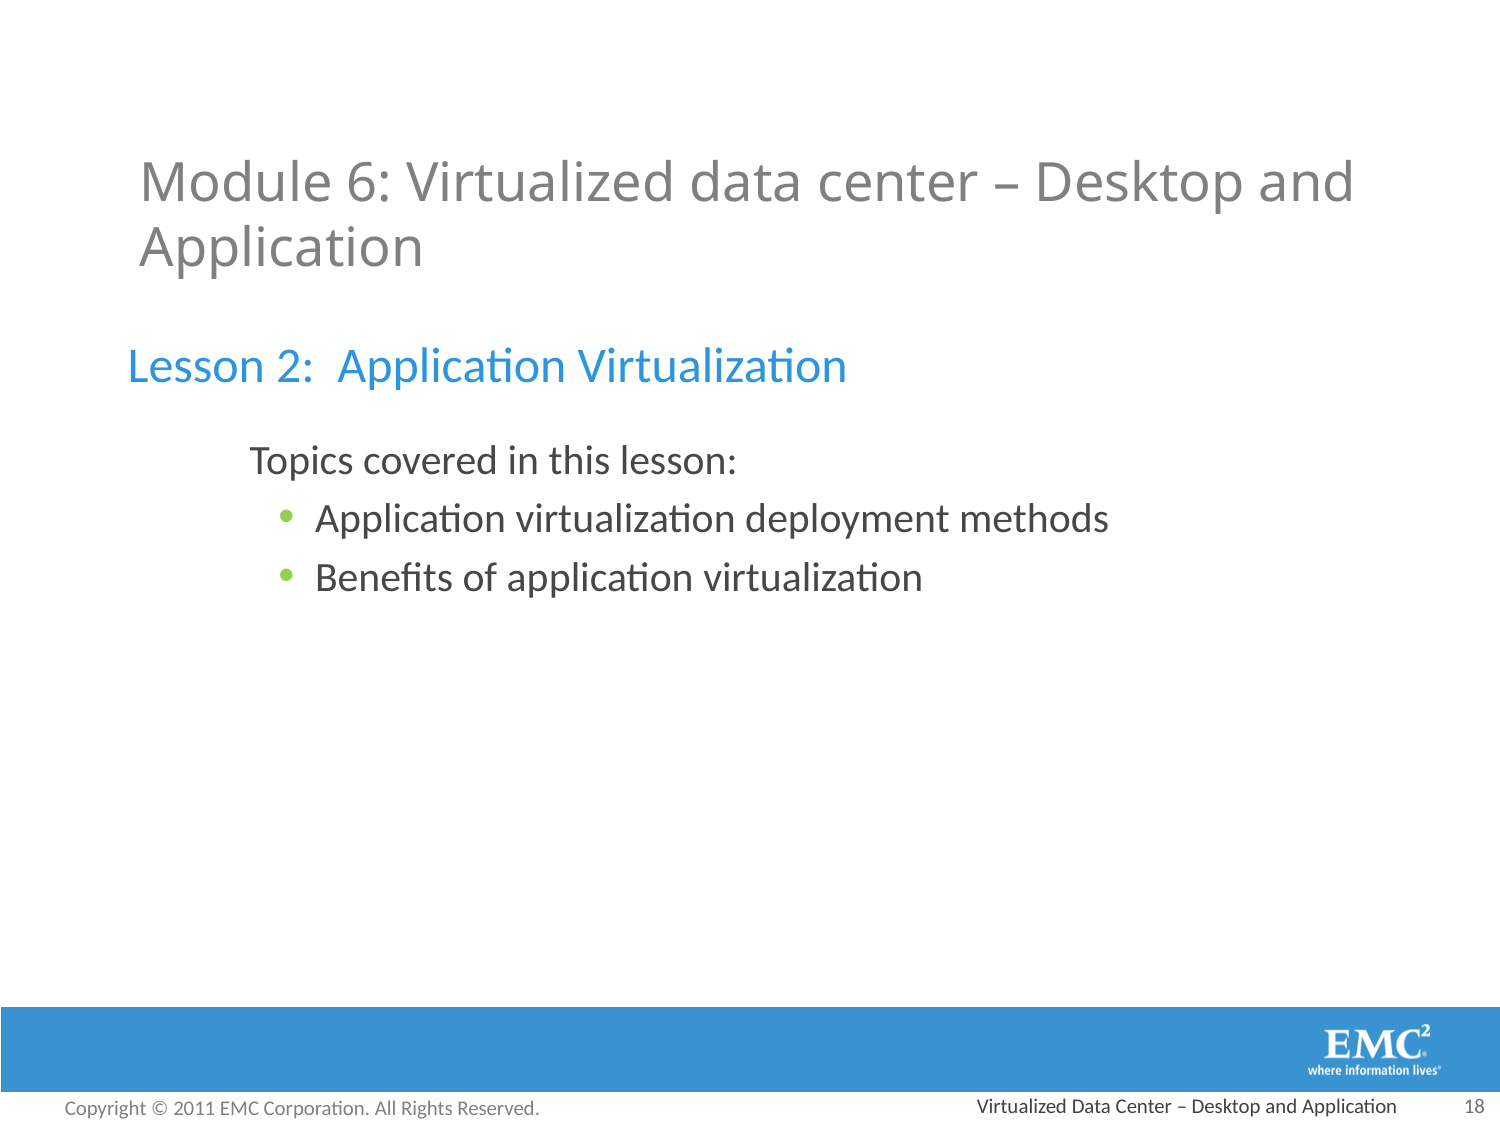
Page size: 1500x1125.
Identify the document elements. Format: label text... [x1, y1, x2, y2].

slide_number 18 [1425, 1087, 1500, 1125]
picture [0, 1006, 1500, 1093]
title Module 6: Virtualized data center – Desktop and Application [124, 149, 1500, 275]
subtitle Topics covered in this lesson: Application virtualization deployment methods Benefits of application virtualization [224, 424, 1388, 863]
footer Virtualized Data Center – Desktop and Application [725, 1087, 1413, 1125]
list Lesson 2: Application Virtualization [112, 324, 1388, 401]
